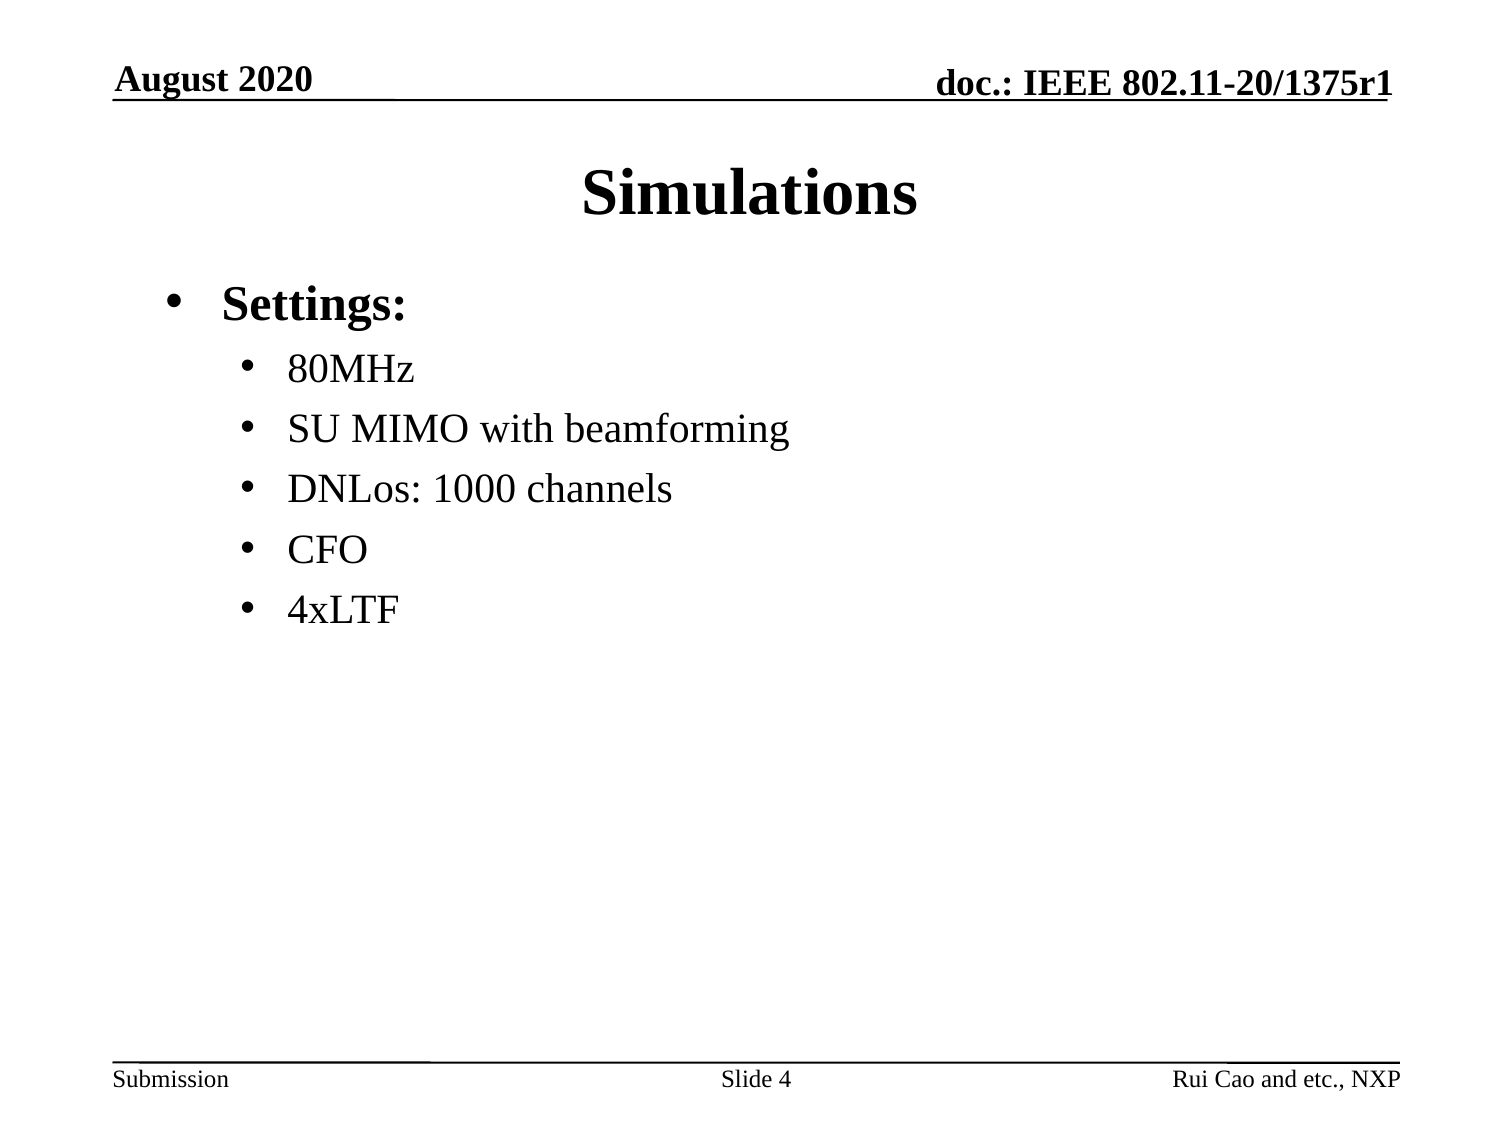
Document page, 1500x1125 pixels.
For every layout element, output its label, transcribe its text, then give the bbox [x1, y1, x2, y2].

list Settings: 80MHz SU MIMO with beamforming DNLos: 1000 channels CFO 4xLTF [149, 262, 1426, 925]
footer Rui Cao and etc., NXP [878, 1061, 1402, 1093]
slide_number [114, 54, 423, 100]
title Simulations [112, 100, 1388, 276]
slide_number Slide 4 [712, 1061, 800, 1123]
